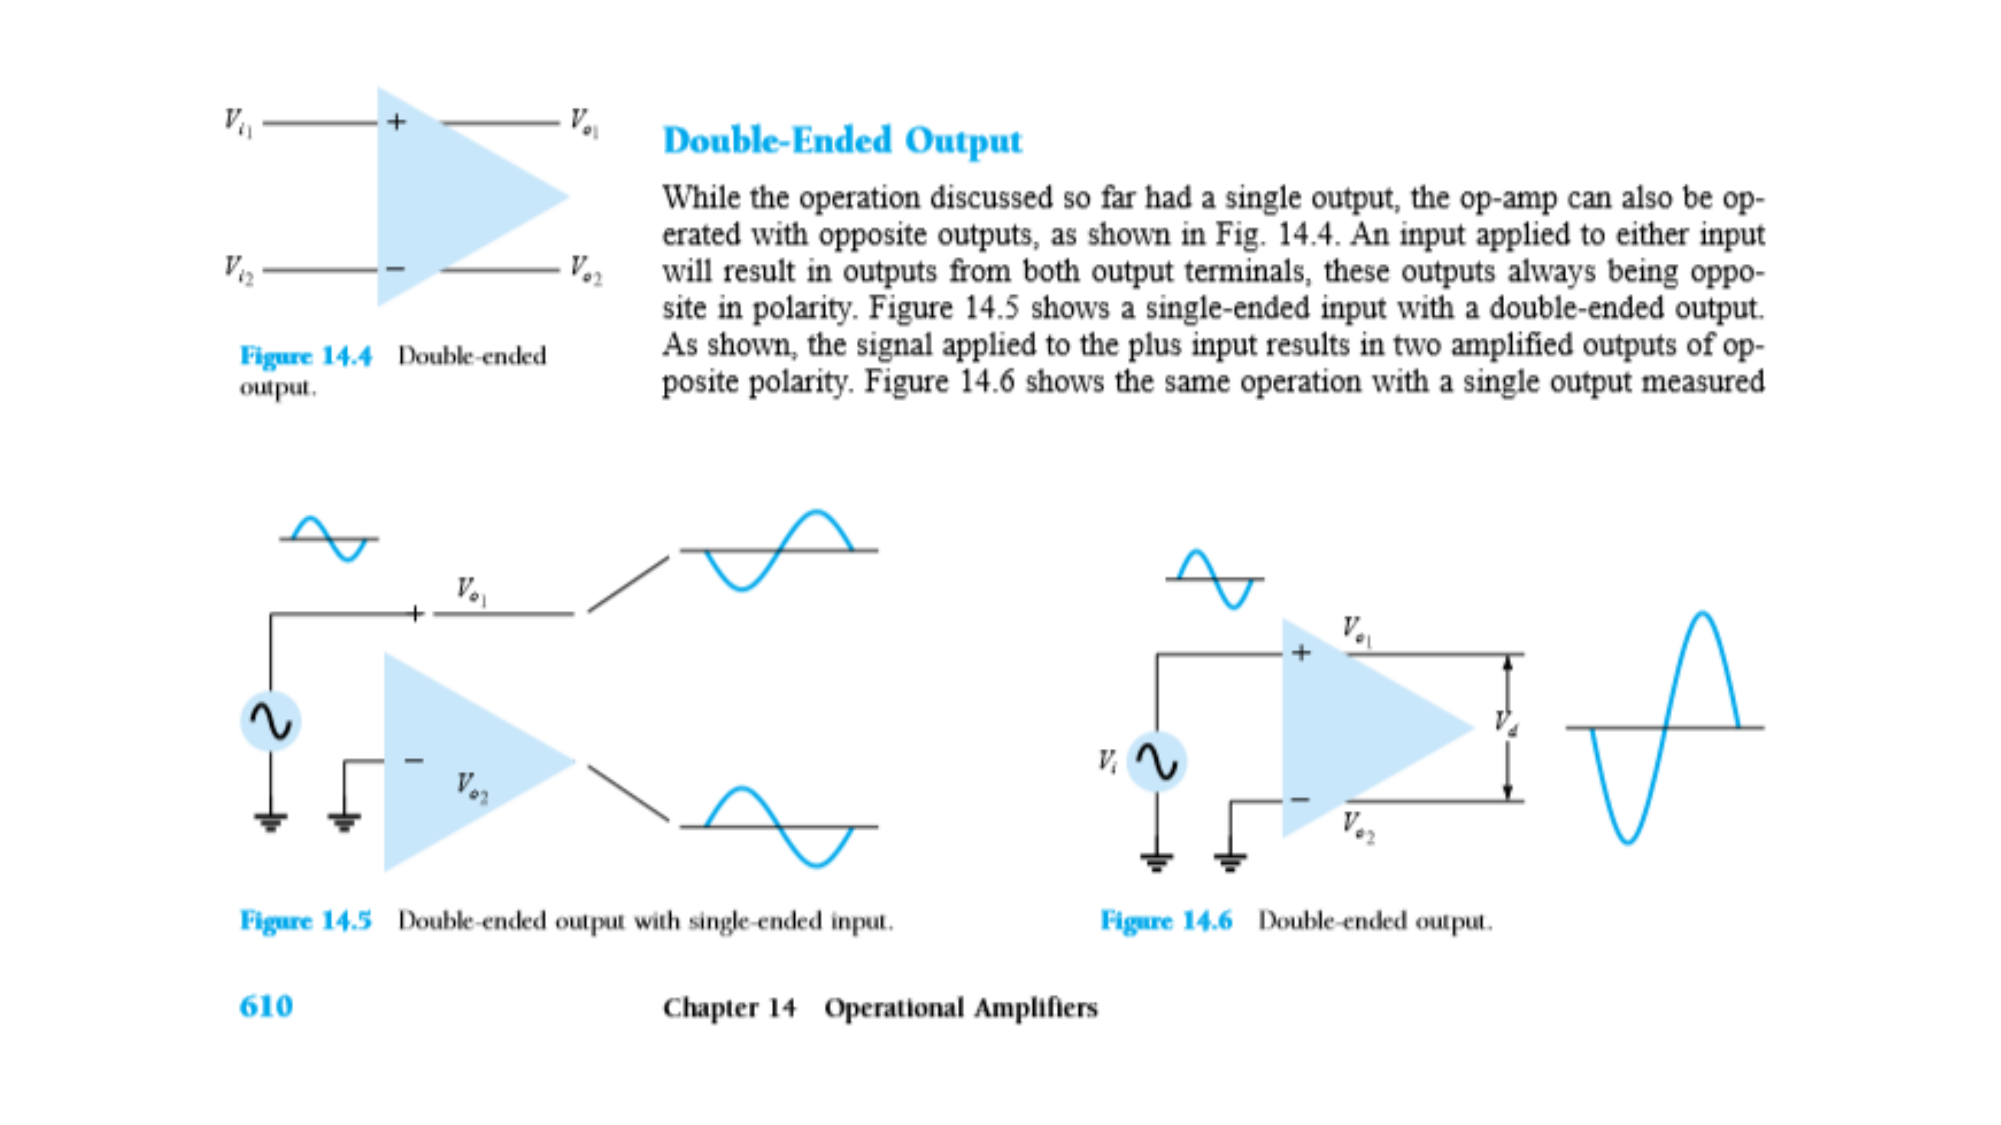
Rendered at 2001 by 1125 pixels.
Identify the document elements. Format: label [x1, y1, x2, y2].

list [187, 66, 1813, 1026]
